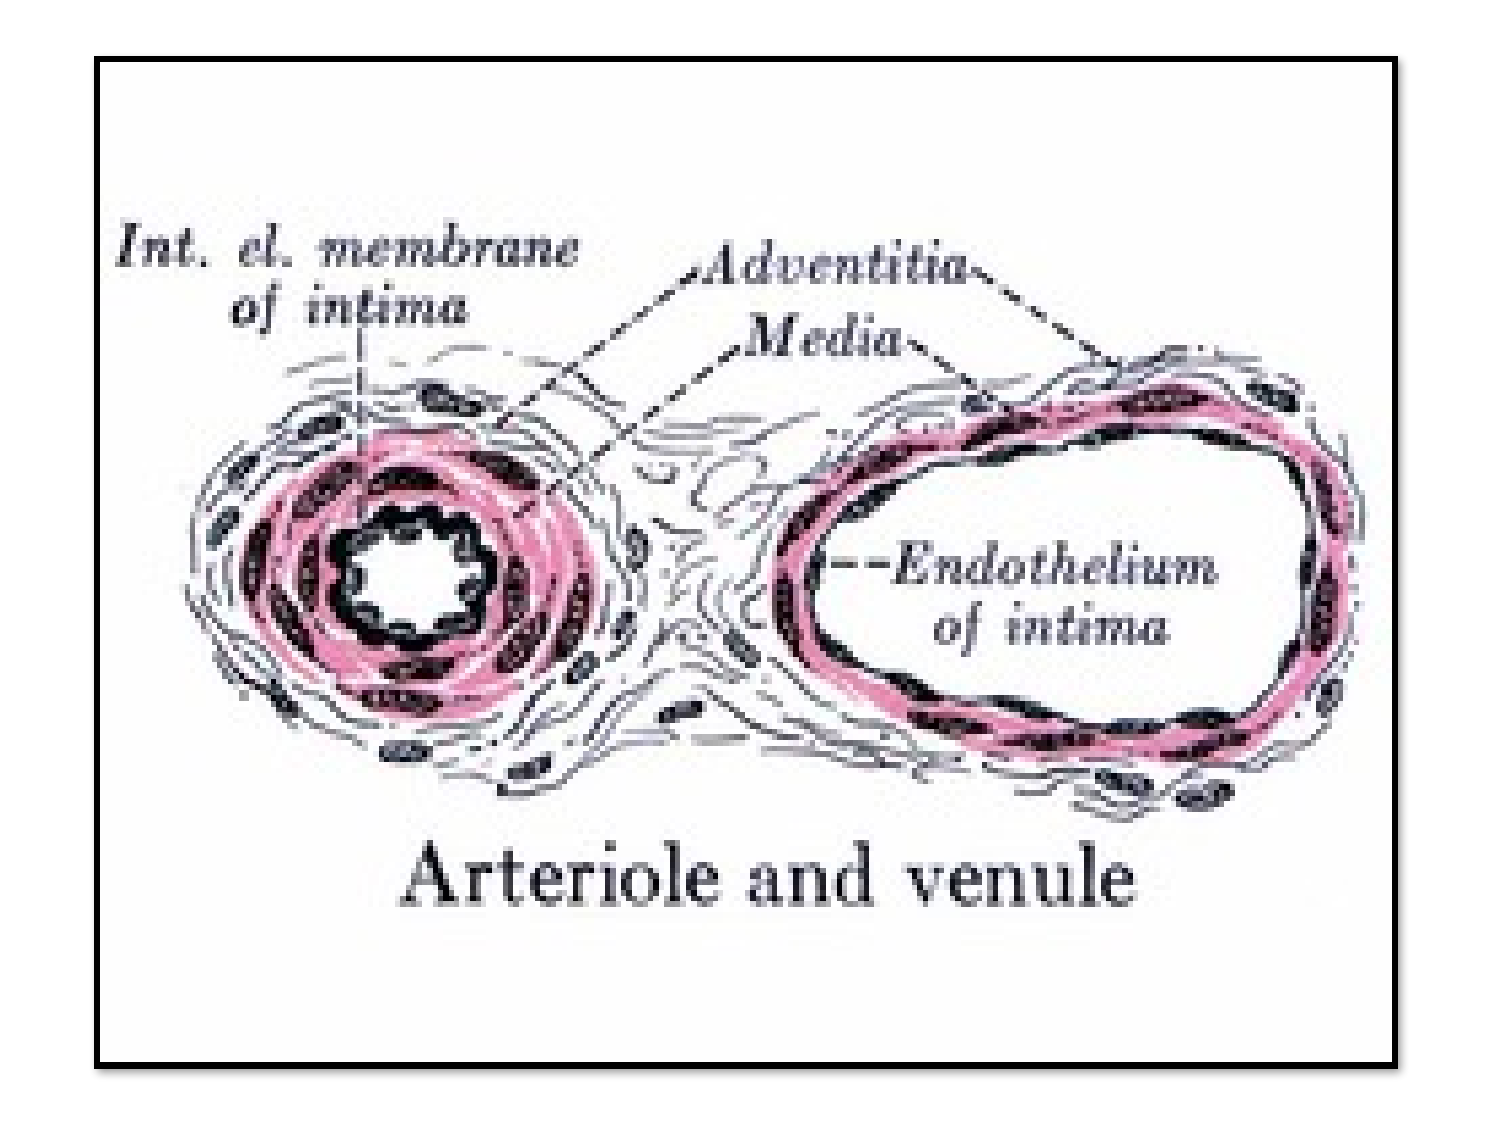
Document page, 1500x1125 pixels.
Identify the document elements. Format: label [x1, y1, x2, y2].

list [99, 62, 1392, 1063]
